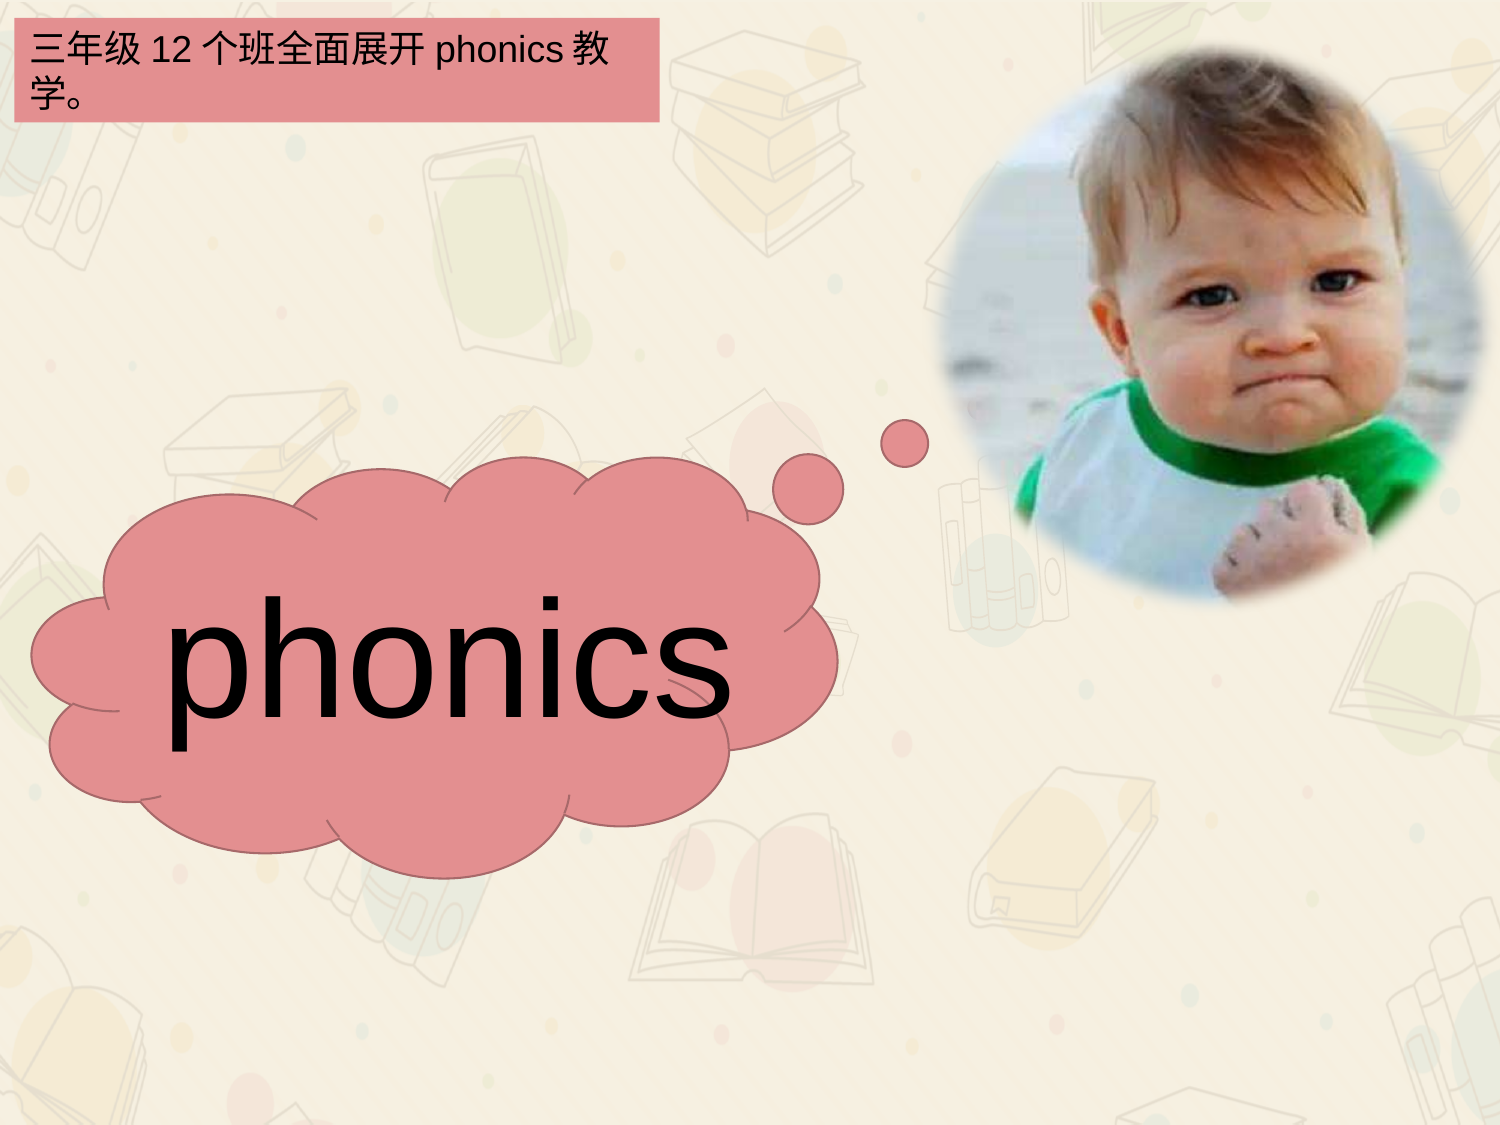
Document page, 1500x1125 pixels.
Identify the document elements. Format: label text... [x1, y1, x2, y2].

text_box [32, 456, 838, 878]
picture [921, 35, 1500, 617]
text_box 三年级12个班全面展开phonics教学。 [14, 17, 660, 123]
